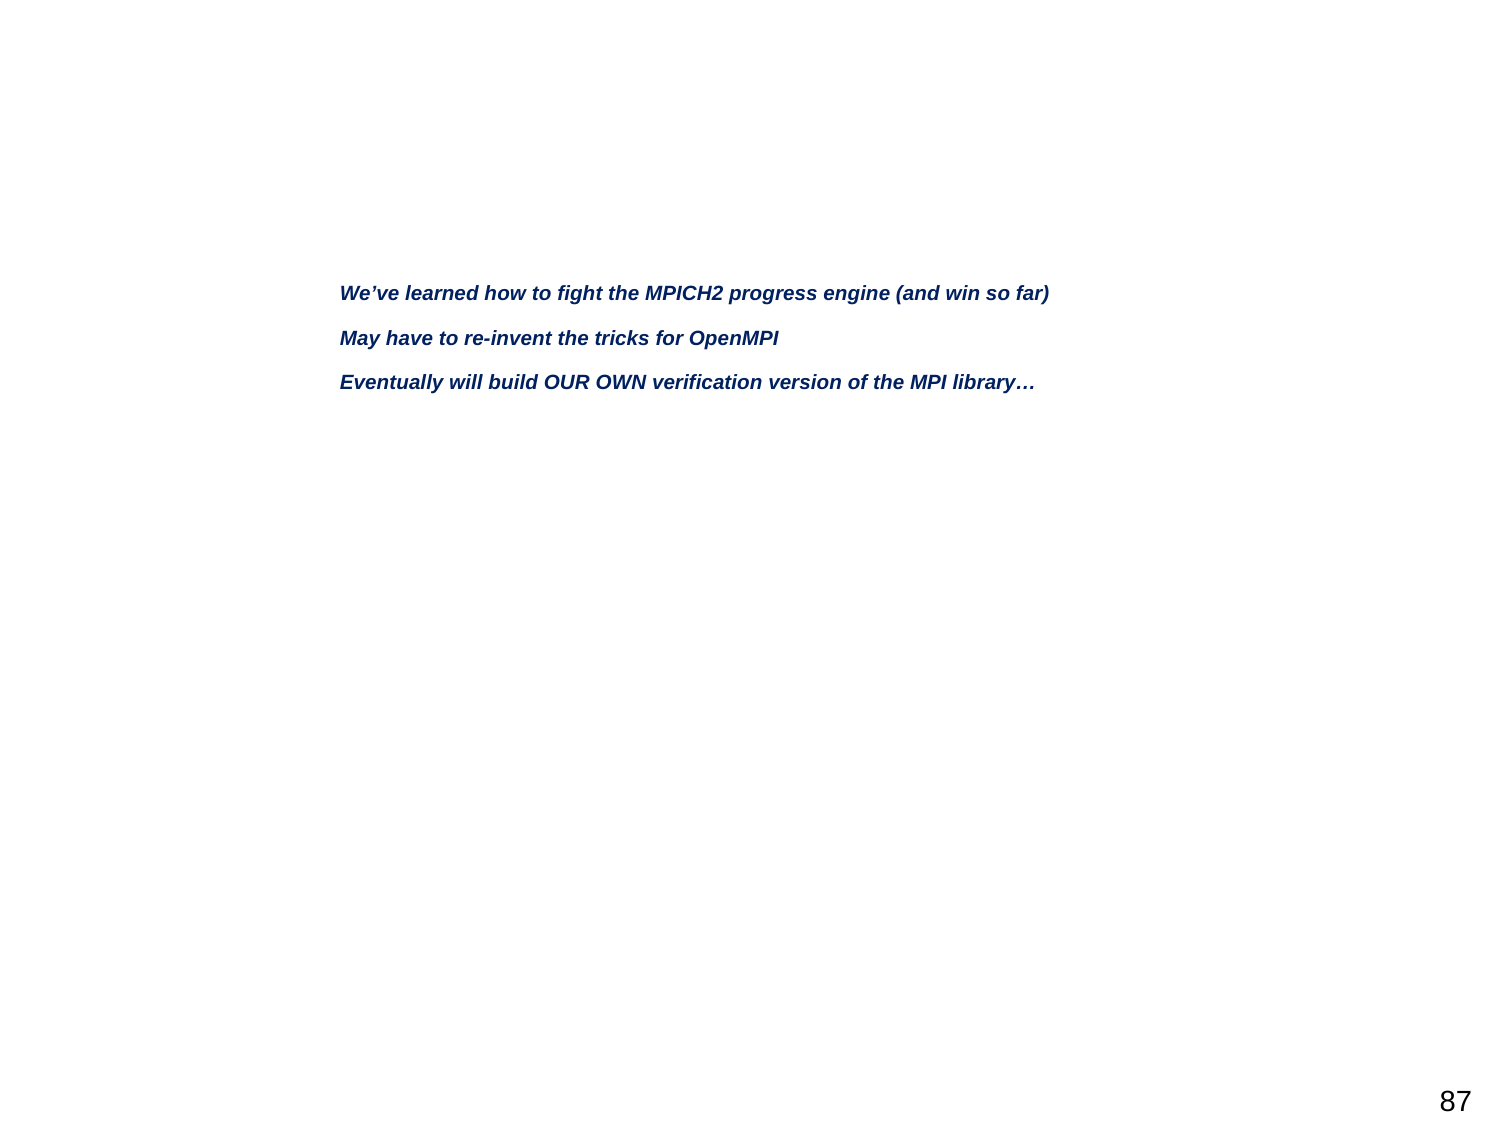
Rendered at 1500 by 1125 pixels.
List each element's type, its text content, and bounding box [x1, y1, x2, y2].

slide_number 87 [1174, 1074, 1488, 1125]
title We’ve learned how to fight the MPICH2 progress engine (and win so far) May have to re-invent the tricks for OpenMPI Eventually will build OUR OWN verification version of the MPI library… [324, 274, 1188, 406]
